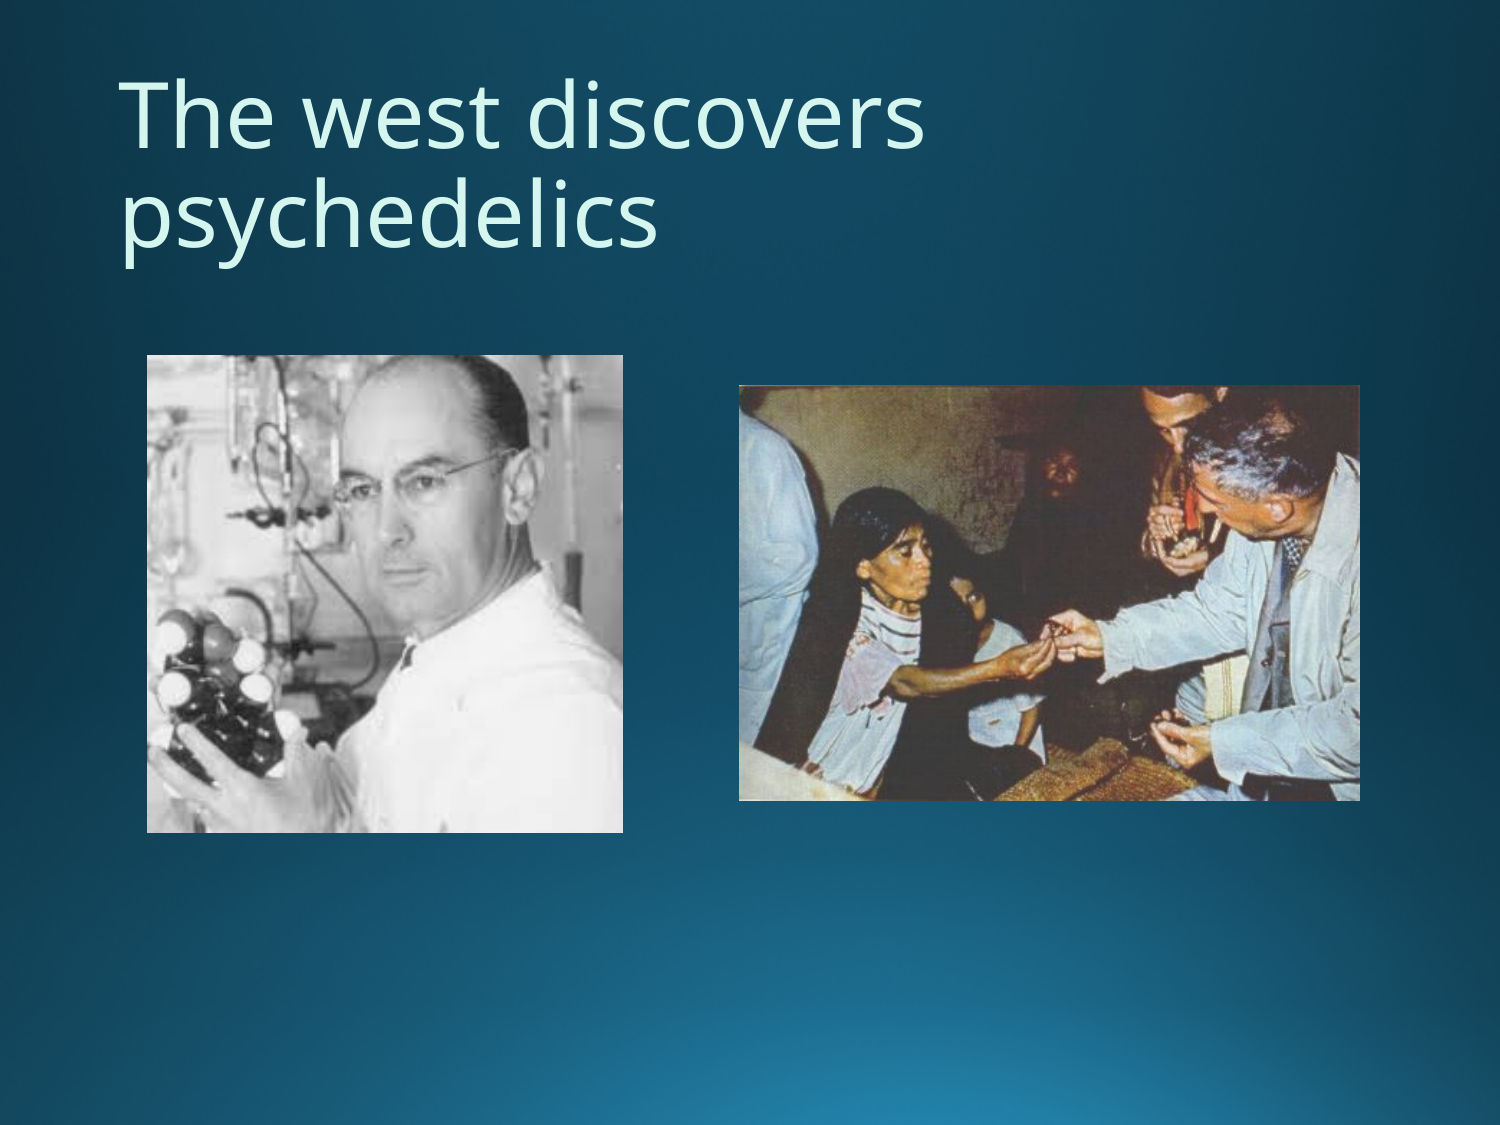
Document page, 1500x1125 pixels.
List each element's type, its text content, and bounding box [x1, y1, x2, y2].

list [739, 385, 1360, 801]
picture [0, 0, 1500, 1125]
title The west discovers psychedelics [103, 59, 1397, 278]
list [147, 355, 623, 833]
